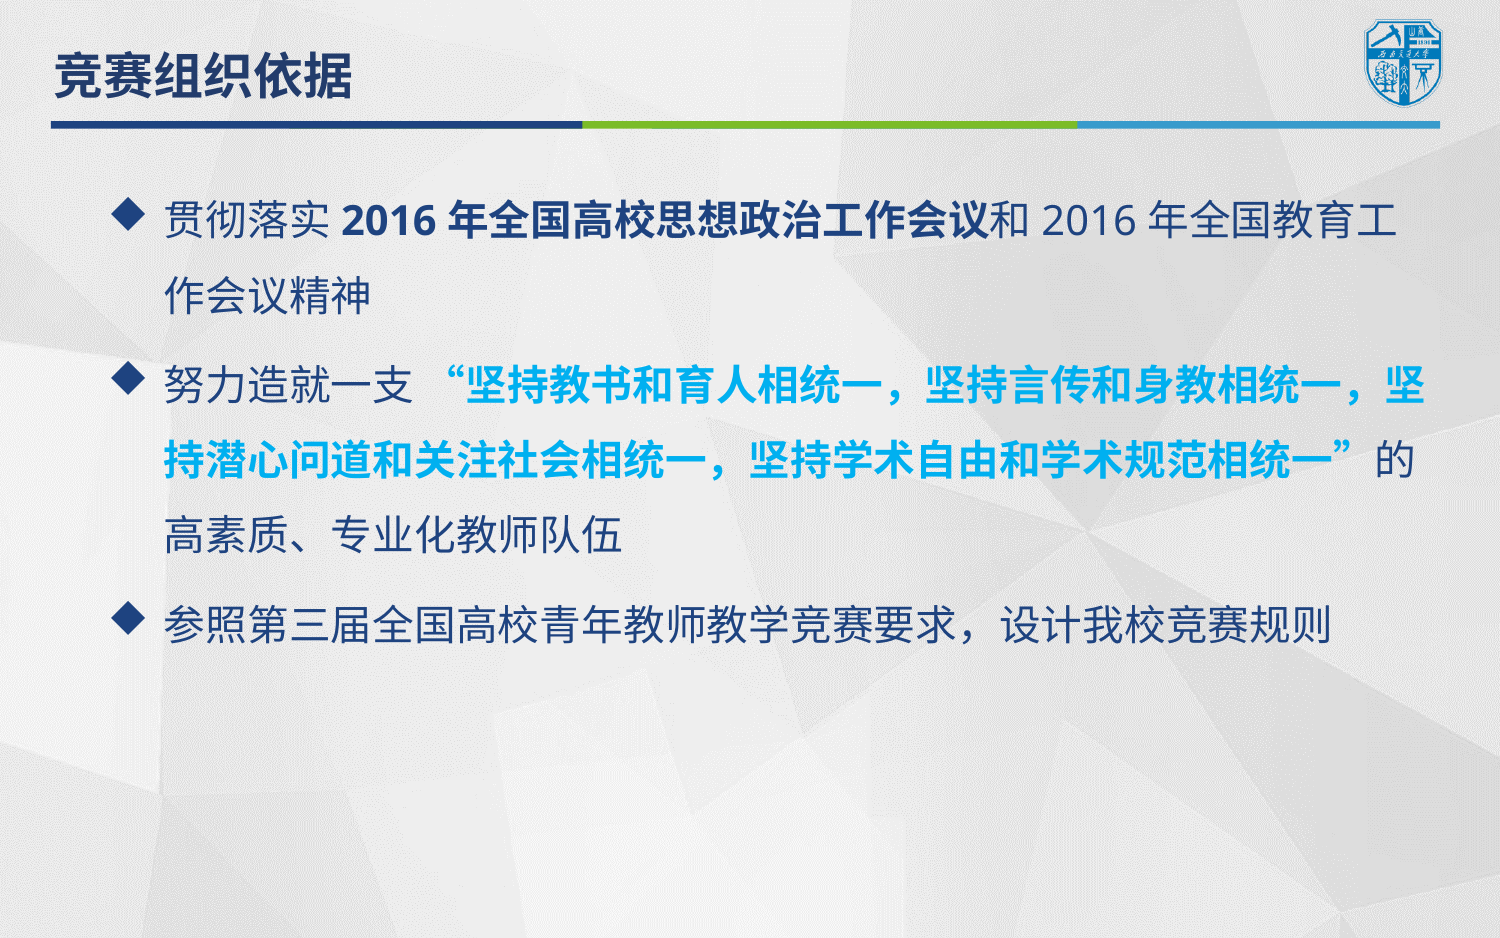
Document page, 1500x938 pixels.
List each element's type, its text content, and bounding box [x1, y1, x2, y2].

text_box 竞赛组织依据 [38, 36, 369, 112]
list 贯彻落实2016年全国高校思想政治工作会议和2016年全国教育工作会议精神 努力造就一支 “坚持教书和育人相统一，坚持言传和身教相统一，坚持潜心问道和关注社会相统一，坚持学术自由和学术规范相统一”的高素质、专业化教师队伍 参照第三届全国高校青年教师教学竞赛要求，设计我校竞赛规则 [99, 161, 1438, 878]
picture [0, 0, 1500, 938]
